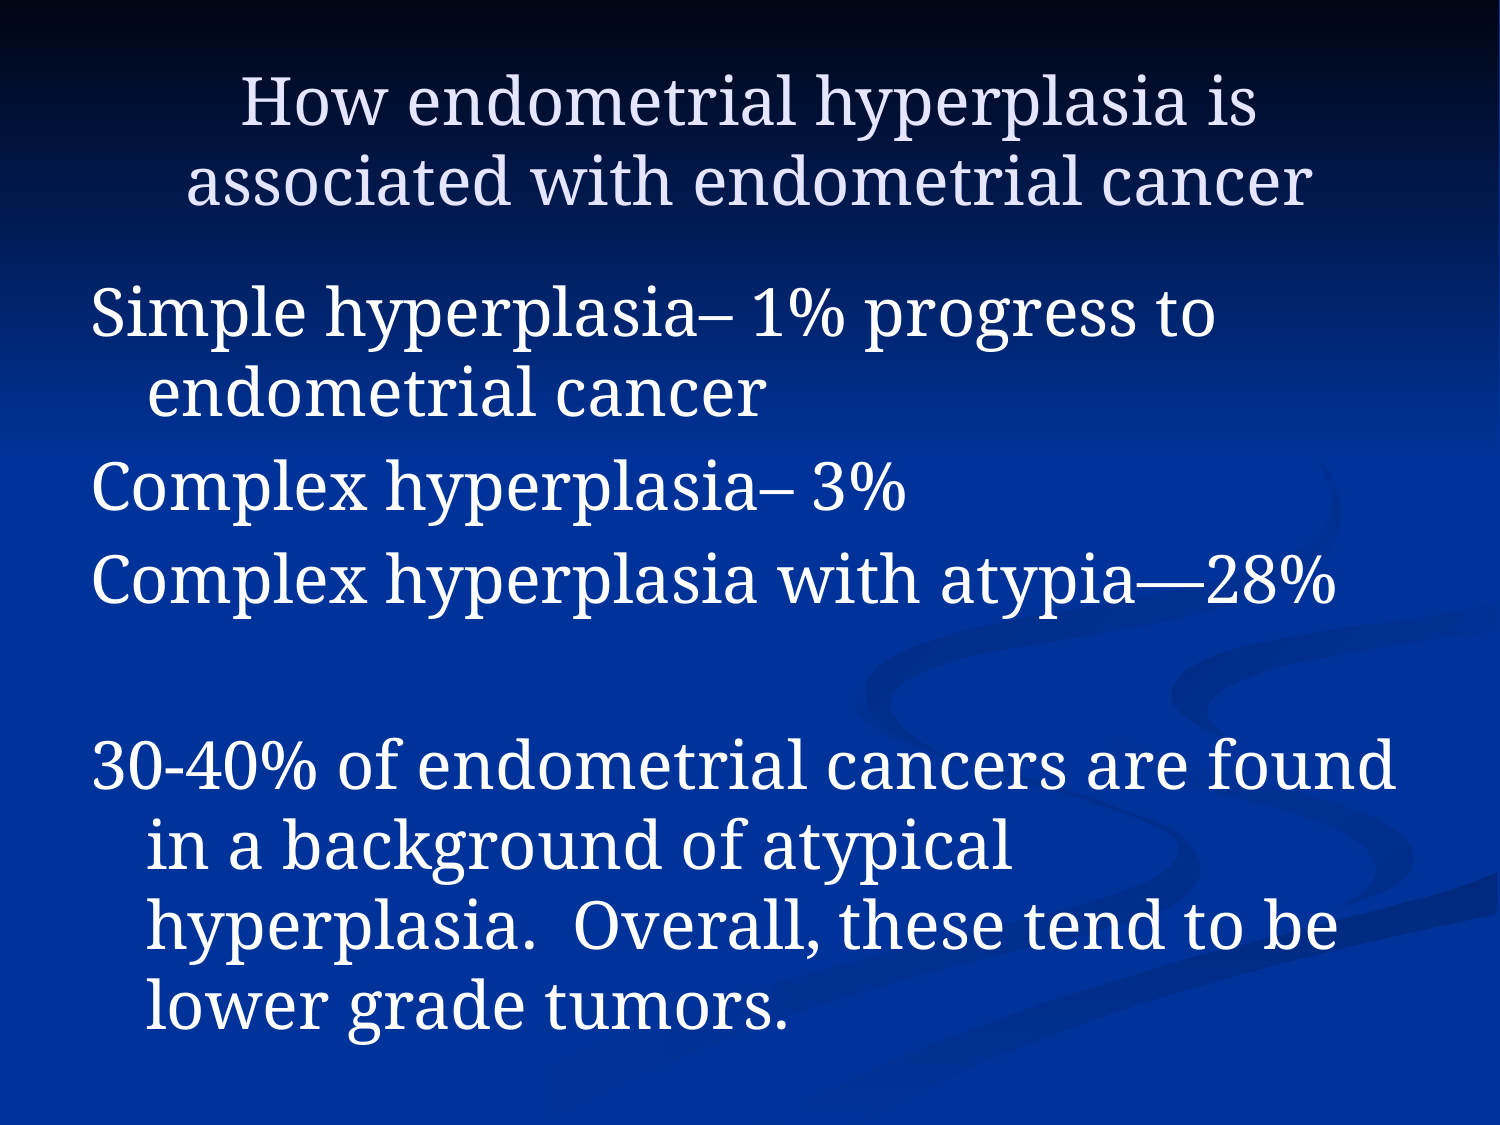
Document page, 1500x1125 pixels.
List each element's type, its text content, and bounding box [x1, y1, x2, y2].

list Simple hyperplasia– 1% progress to endometrial cancer Complex hyperplasia– 3% Complex hyperplasia with atypia—28% 30-40% of endometrial cancers are found in a background of atypical hyperplasia. Overall, these tend to be lower grade tumors. [75, 262, 1425, 1005]
title How endometrial hyperplasia is associated with endometrial cancer [75, 45, 1425, 233]
